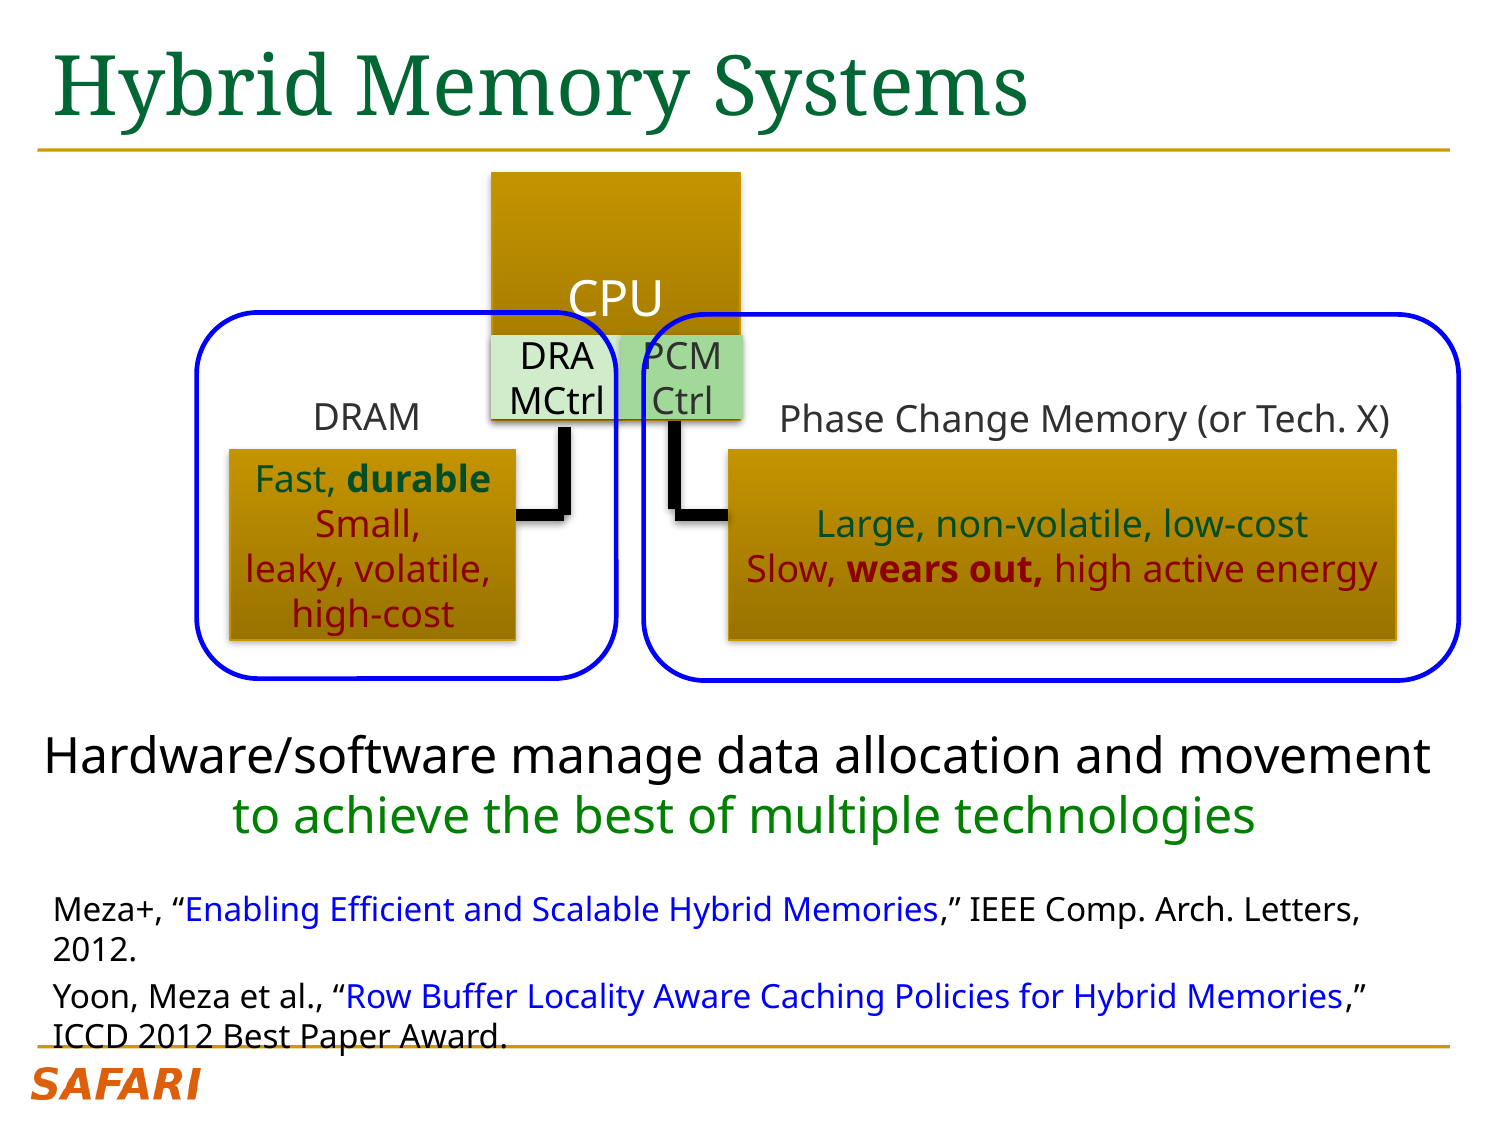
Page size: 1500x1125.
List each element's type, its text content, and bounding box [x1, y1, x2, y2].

text_box [643, 314, 1459, 681]
picture [29, 1058, 207, 1110]
text_box Hardware/software manage data allocation and movement to achieve the best of multiple technologies [29, 715, 1461, 851]
text_box PCM Ctrl [621, 335, 658, 419]
text_box [196, 312, 617, 679]
text_box DRAMCtrl [604, 335, 619, 361]
title Hybrid Memory Systems [37, 24, 1451, 184]
list Meza+, “Enabling Efficient and Scalable Hybrid Memories,” IEEE Comp. Arch. Letters, 2012. Yoon, Meza et al., “Row Buffer Locality Aware Caching Policies for Hybrid Memories,” ICCD 2012 Best Paper Award. [37, 184, 1451, 715]
list Meza+, “Enabling Efficient and Scalable Hybrid Memories,” IEEE Comp. Arch. Letters, 2012. Yoon, Meza et al., “Row Buffer Locality Aware Caching Policies for Hybrid Memories,” ICCD 2012 Best Paper Award. [37, 851, 1451, 974]
title Overview [520, 516, 565, 520]
text_box CPU [491, 172, 741, 334]
